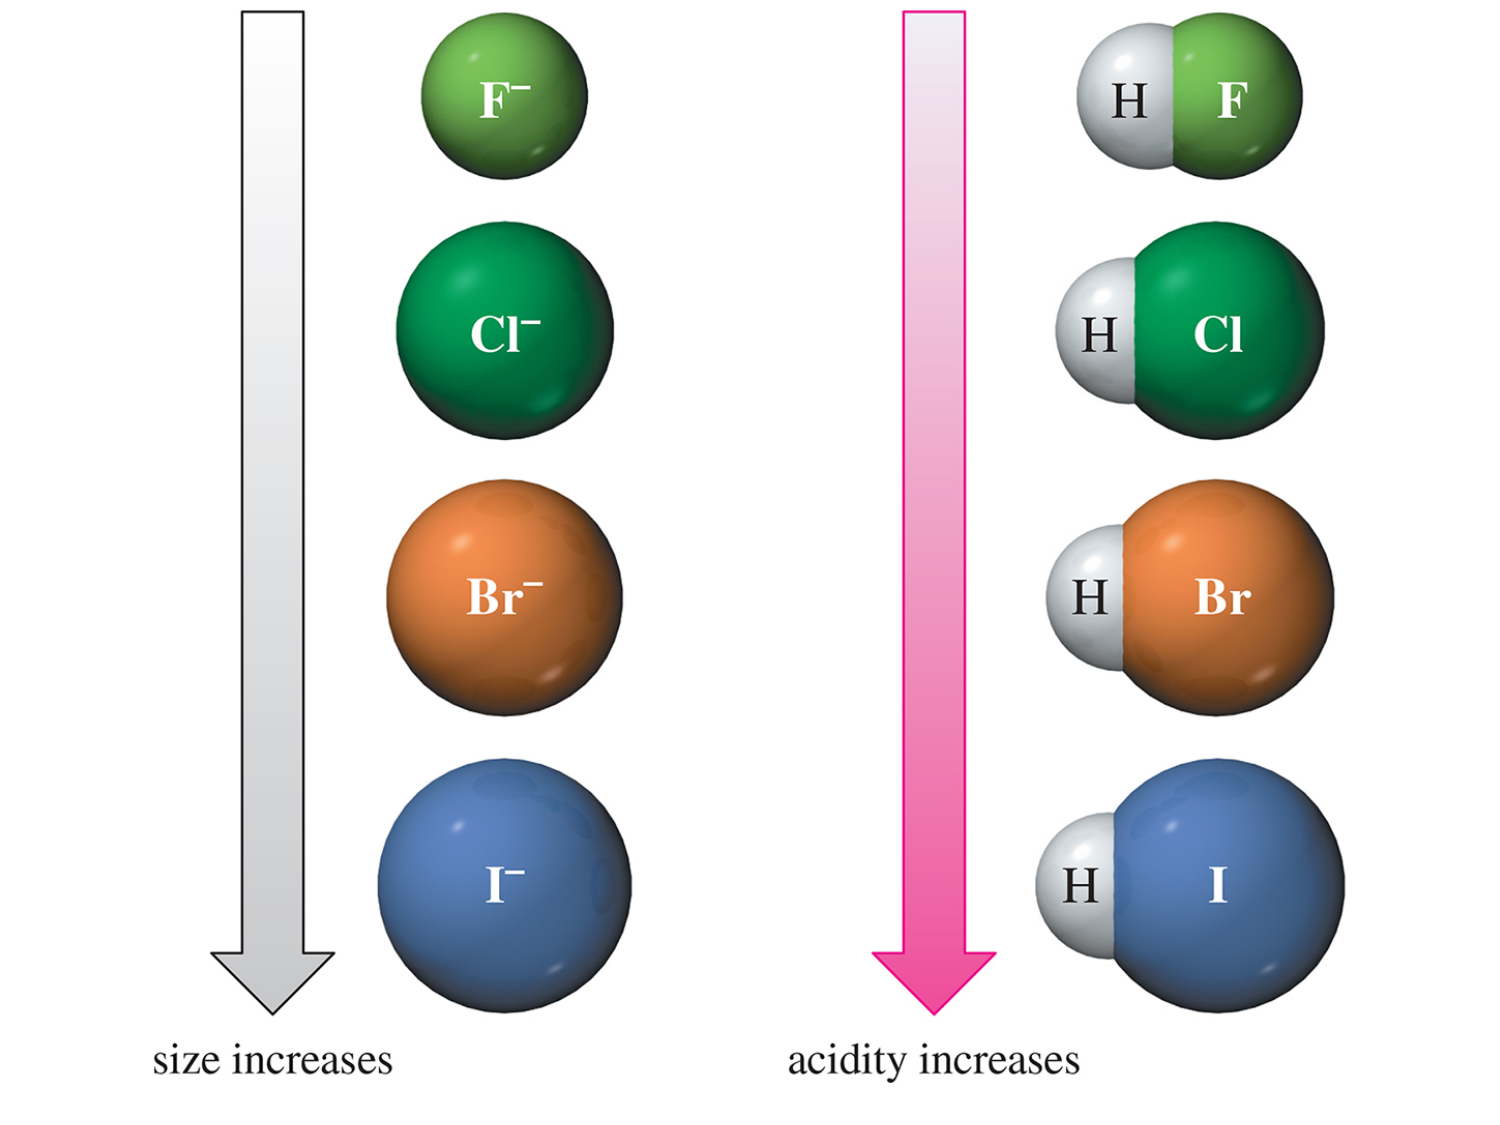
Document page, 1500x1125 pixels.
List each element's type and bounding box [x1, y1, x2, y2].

picture [143, 0, 1357, 1088]
